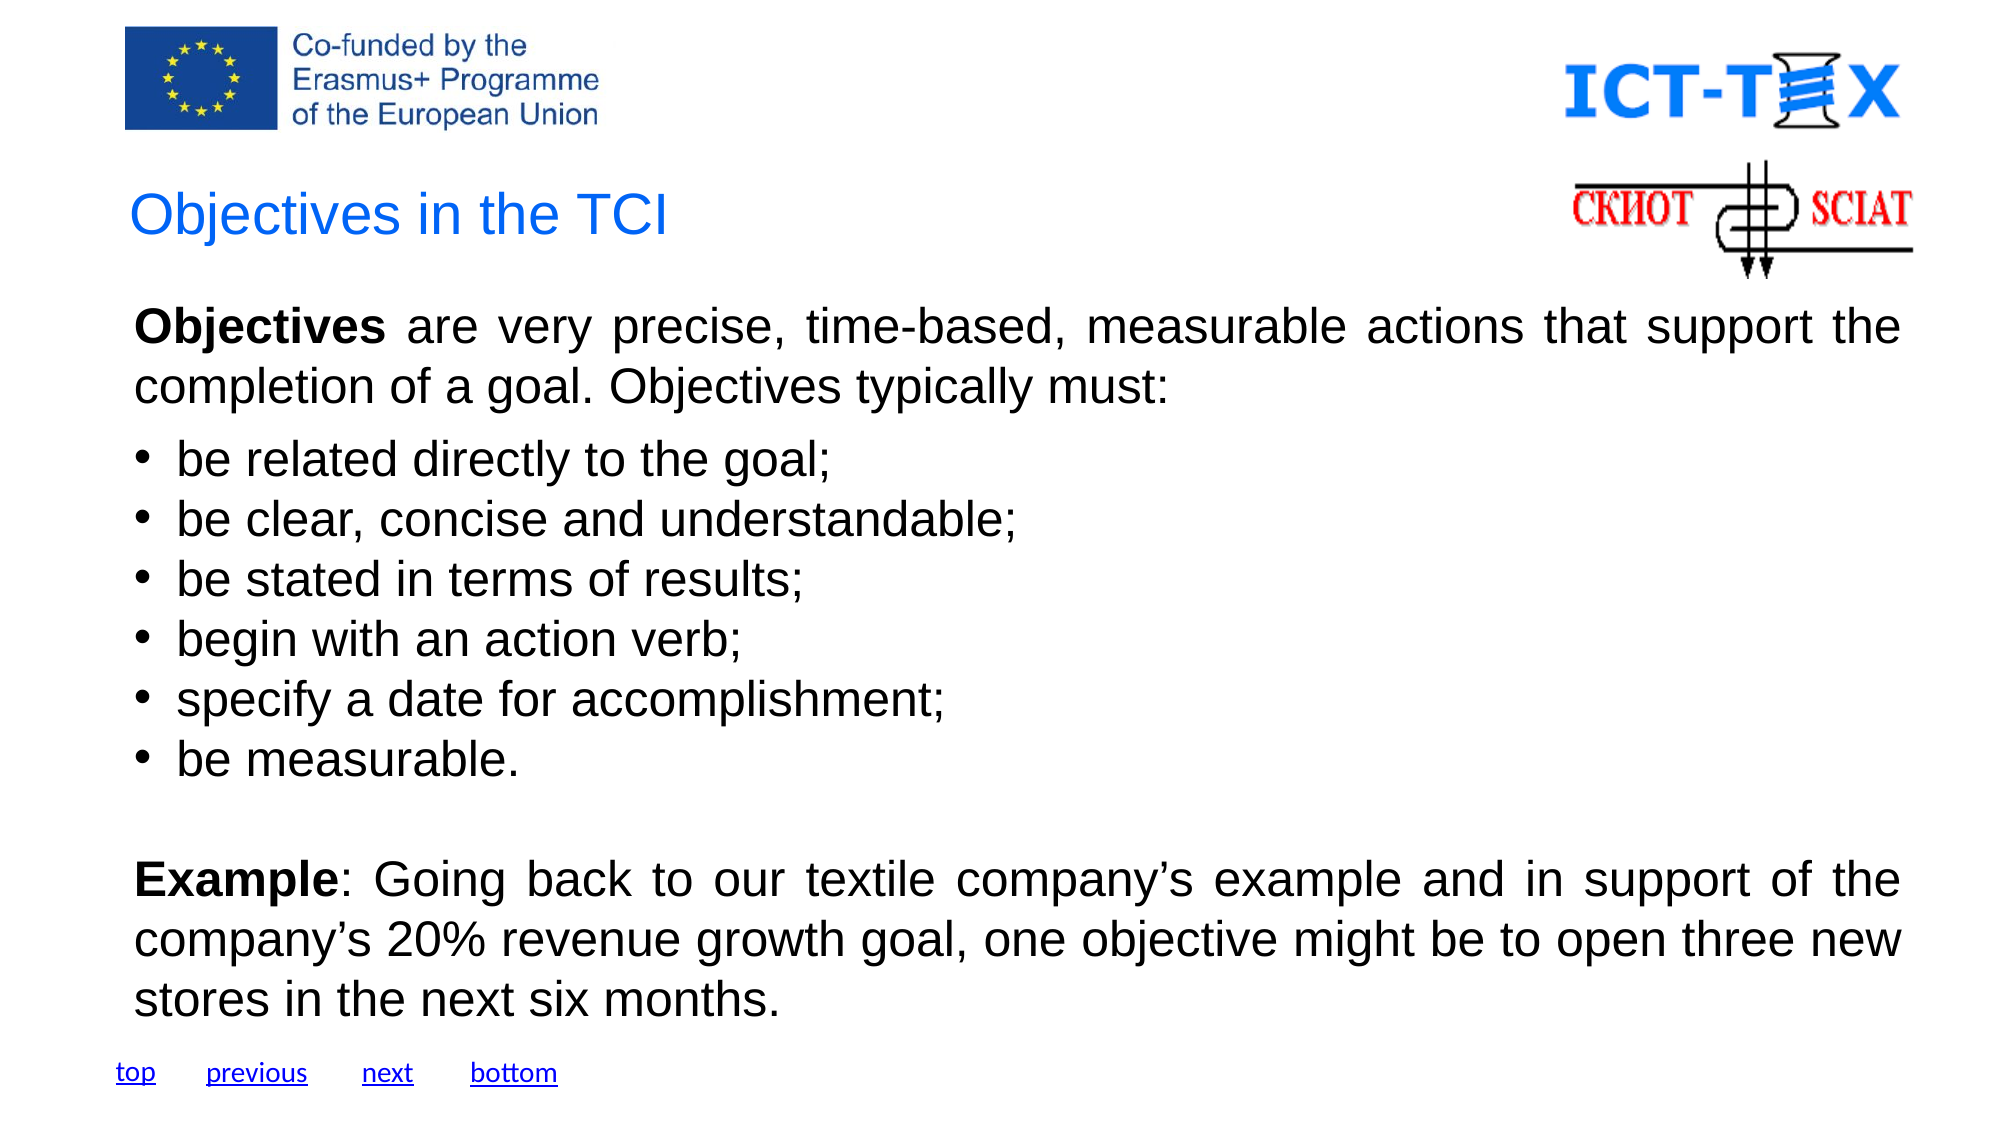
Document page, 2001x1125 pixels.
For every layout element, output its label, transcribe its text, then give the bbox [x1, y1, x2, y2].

text_box Objectives in the TCI [114, 179, 1549, 243]
picture [1554, 135, 1918, 280]
picture [1539, 46, 1925, 133]
list Objectives are very precise, time-based, measurable actions that support the completion of a goal. Objectives typically must: be related directly to the goal; be clear, concise and understandable; be stated in terms of results; begin with an action verb; specify a date for accomplishment; be measurable. Example: Going back to our textile company’s example and in support of the company’s 20% revenue growth goal, one objective might be to open three new stores in the next six months. [119, 286, 1918, 996]
picture [125, 26, 673, 133]
